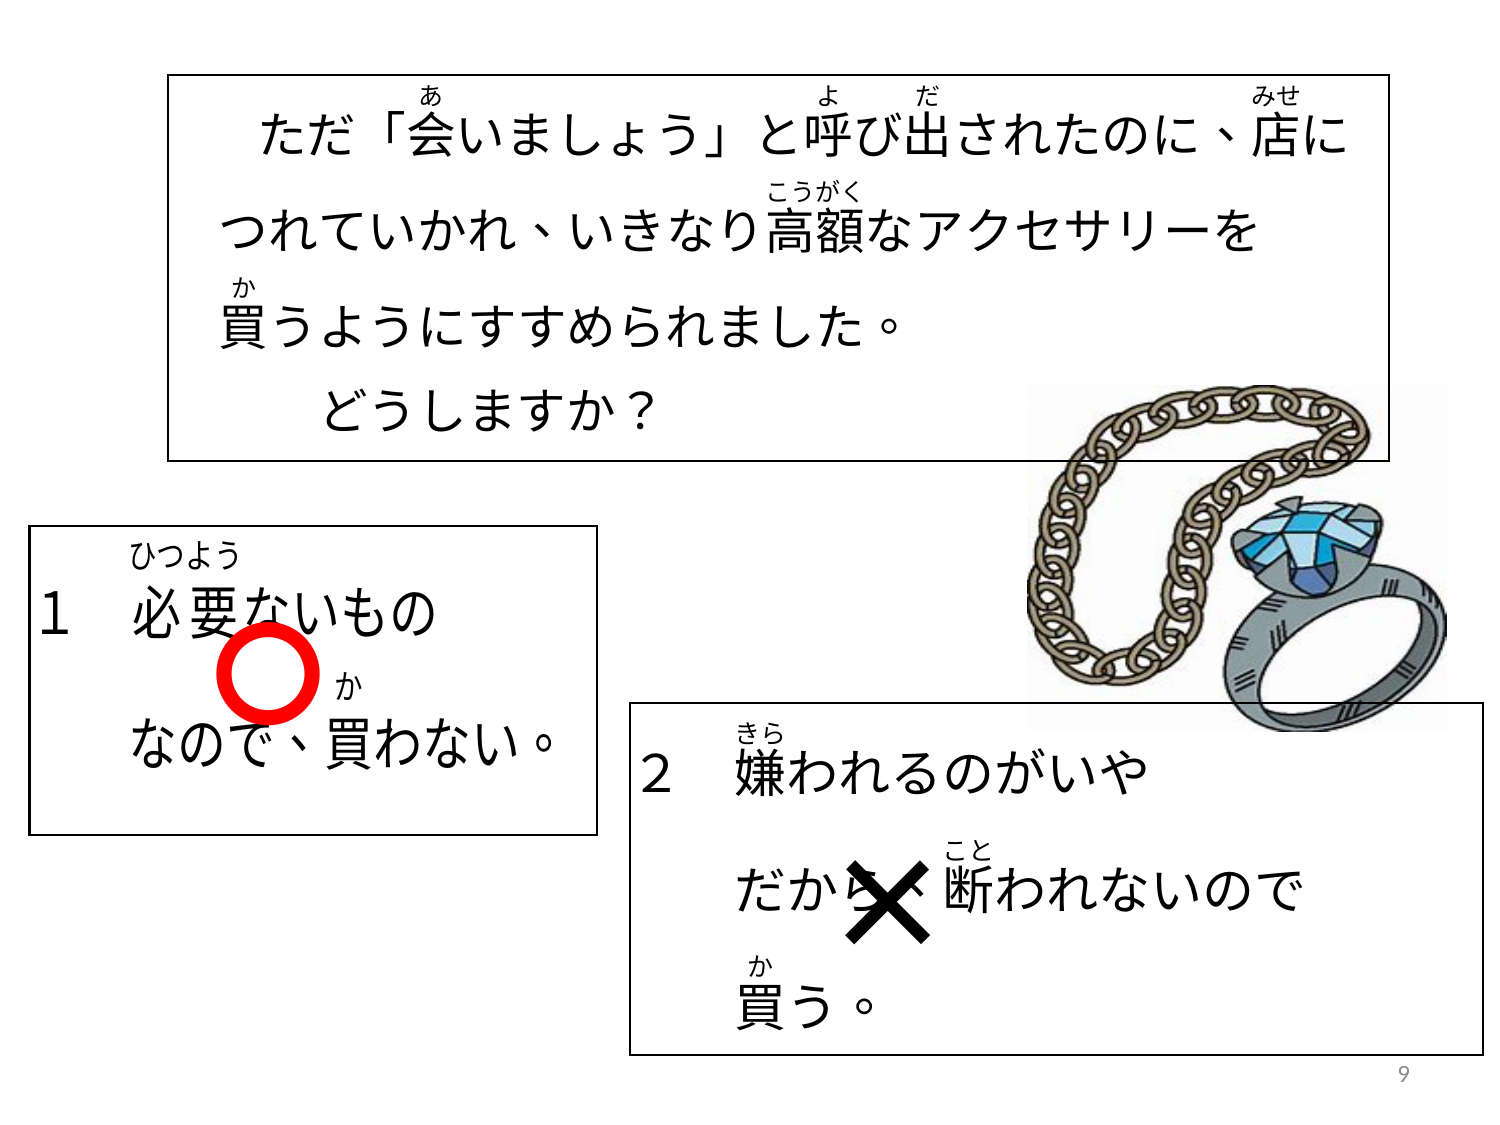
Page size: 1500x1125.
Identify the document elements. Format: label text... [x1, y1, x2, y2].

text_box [30, 526, 597, 835]
picture [1027, 385, 1448, 703]
slide_number 9 [1074, 1062, 1425, 1103]
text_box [168, 76, 1389, 460]
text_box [630, 703, 1483, 1055]
